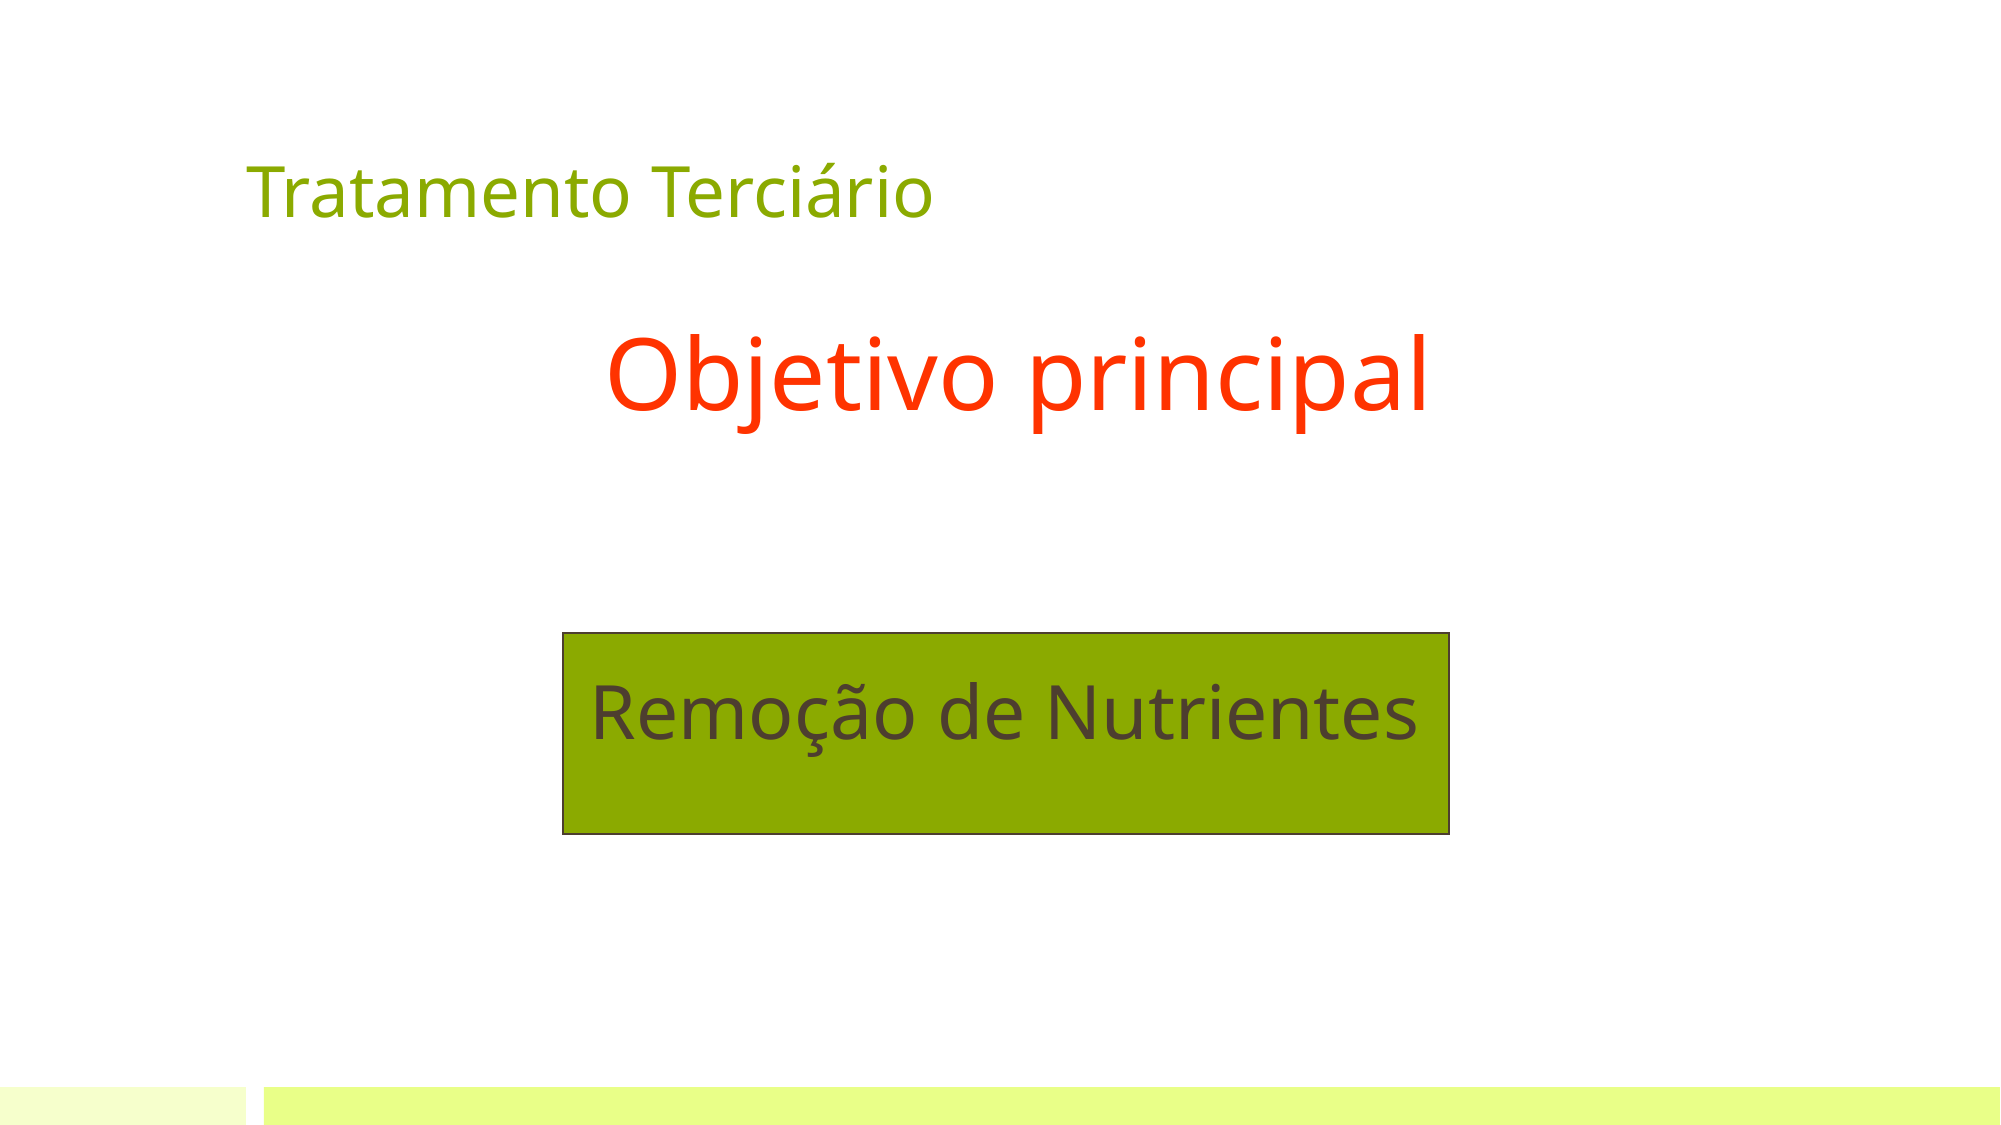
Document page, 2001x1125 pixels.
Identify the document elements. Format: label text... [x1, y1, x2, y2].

title Tratamento Terciário [231, 45, 1769, 240]
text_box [562, 633, 1453, 835]
text_box Objetivo principal [589, 302, 1448, 438]
